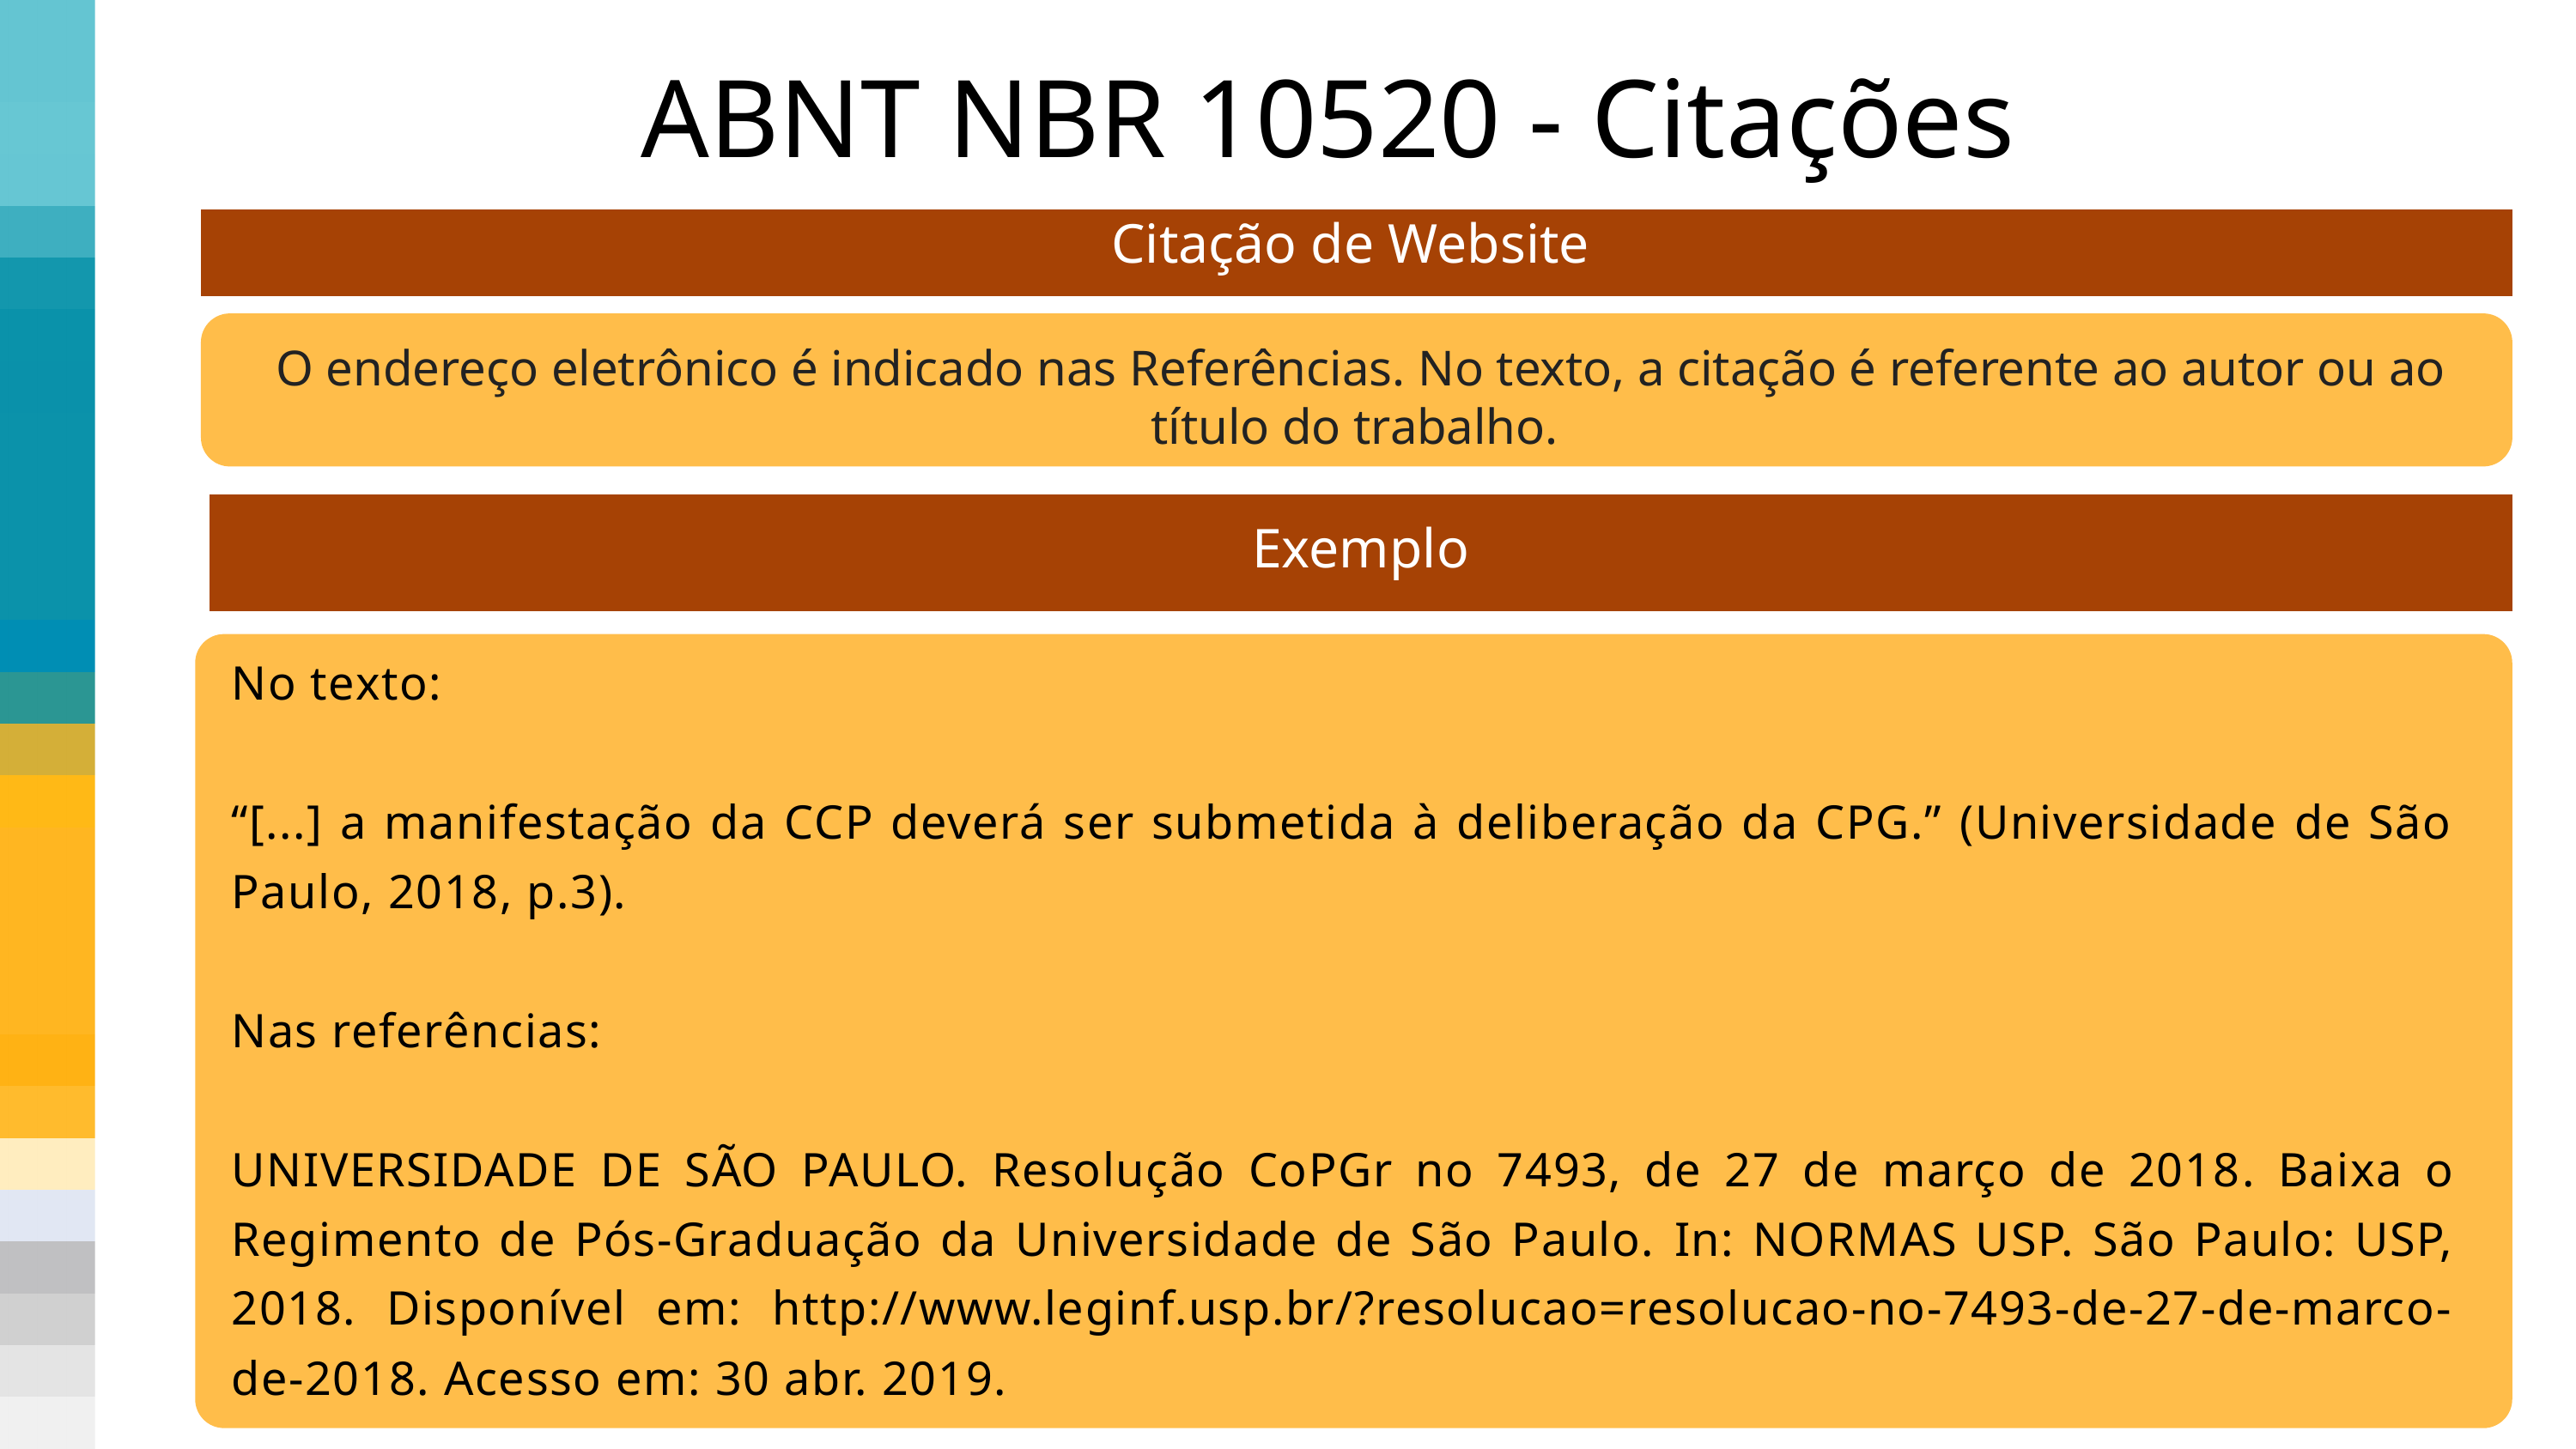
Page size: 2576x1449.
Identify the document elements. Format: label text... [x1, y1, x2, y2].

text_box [209, 494, 2513, 612]
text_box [200, 312, 2513, 467]
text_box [200, 209, 2513, 297]
text_box ABNT NBR 10520 - Citações [100, 28, 2555, 179]
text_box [195, 634, 2512, 1428]
text_box [0, 0, 95, 1449]
